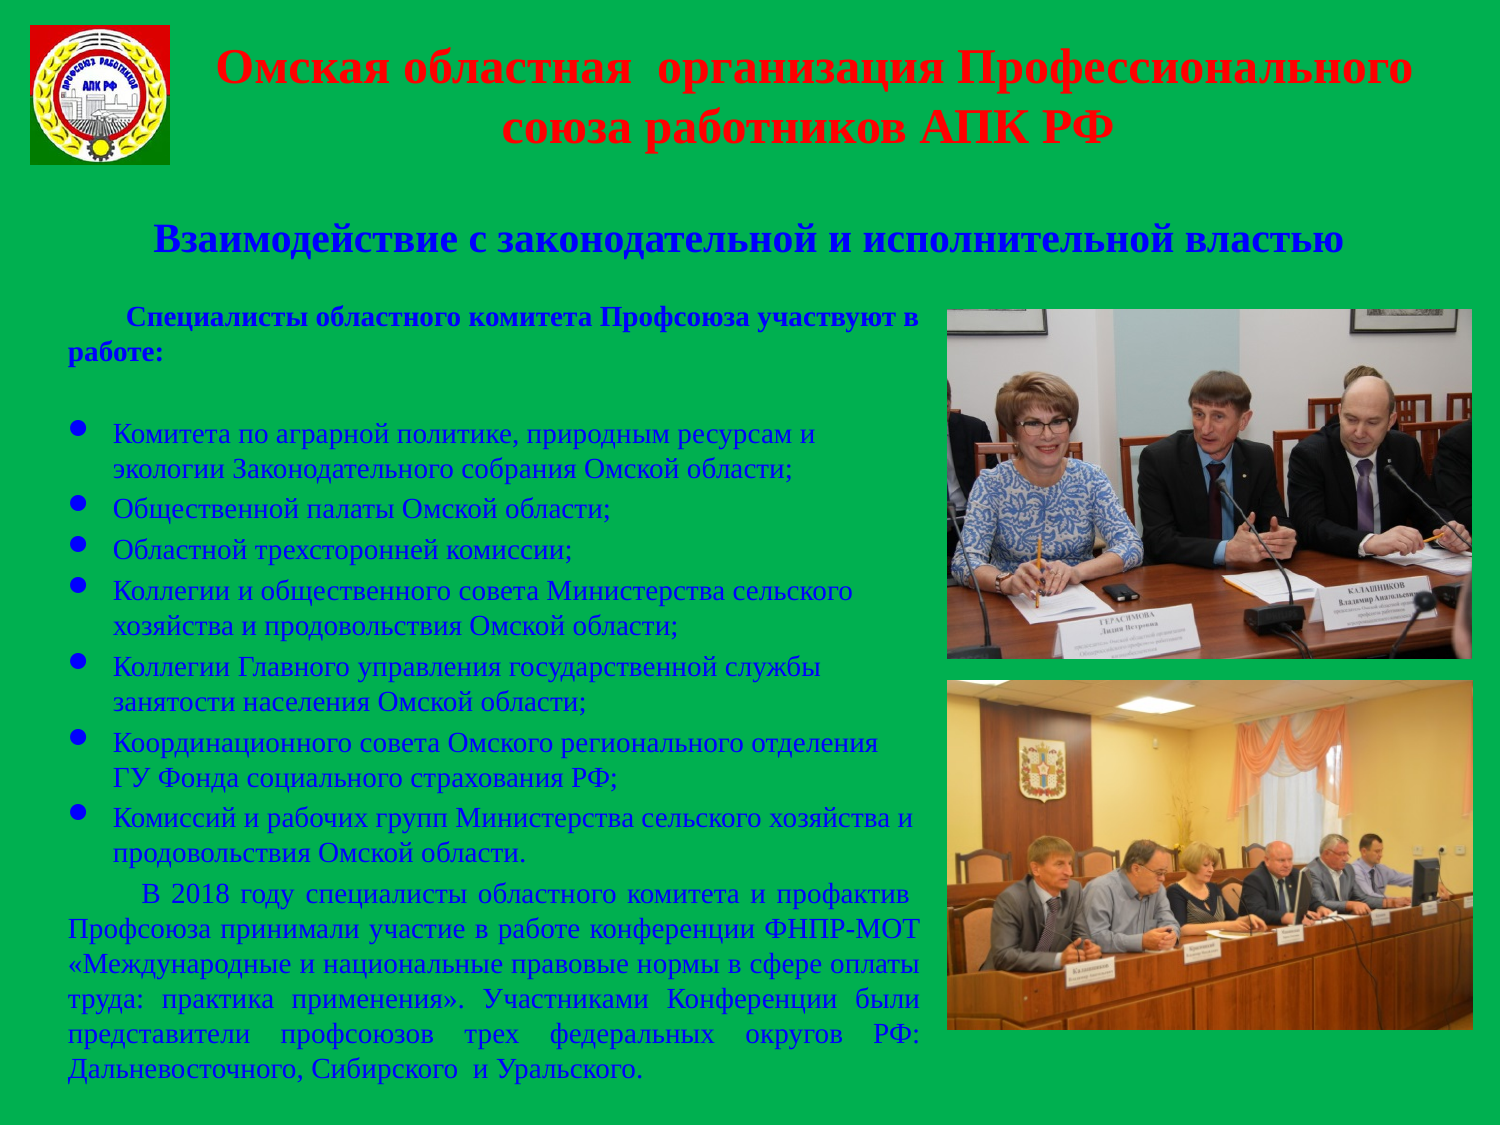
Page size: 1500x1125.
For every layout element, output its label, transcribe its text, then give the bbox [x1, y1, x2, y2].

picture [29, 24, 170, 166]
title Омская областная организация Профессионального союза работников АПК РФ [176, 35, 1454, 155]
text_box Взаимодействие с законодательной и исполнительной властью [30, 203, 1468, 268]
picture [947, 680, 1473, 1030]
picture [947, 309, 1472, 659]
text_box Специалисты областного комитета Профсоюза участвуют в работе: Комитета по аграрной политике, природным ресурсам и экологии Законодательного собрания Омской области; Общественной палаты Омской области; Областной трехсторонней комиссии; Коллегии и общественного совета Министерства сельского хозяйства и продовольствия Омской области; Коллегии Главного управления государственной службы занятости населения Омской области; Координационного совета Омского регионального отделения ГУ Фонда социального страхования РФ; Комиссий и рабочих групп Министерства сельского хозяйства и продовольствия Омской области. В 2018 году специалисты областного комитета и профактив Профсоюза принимали участие в работе конференции ФНПР-МОТ «Международные и национальные правовые нормы в сфере оплаты труда: практика применения». Участниками Конференции были представители профсоюзов трех федеральных округов РФ: Дальневосточного, Сибирского и Уральского. [53, 290, 936, 1071]
